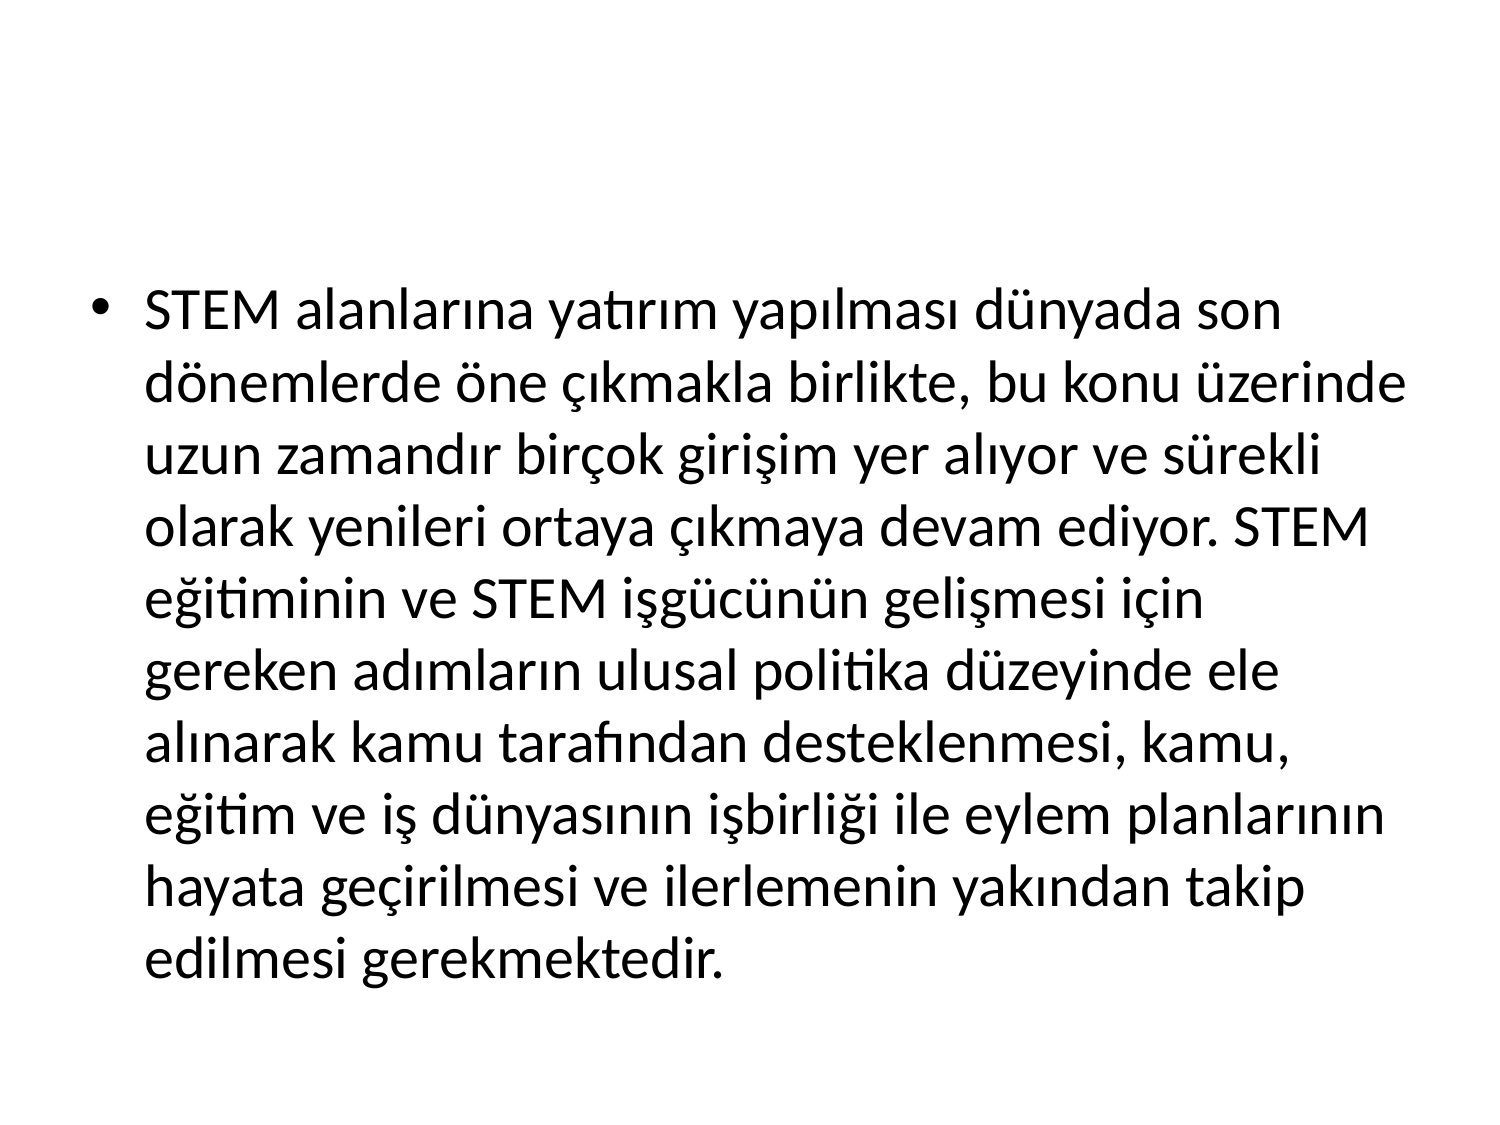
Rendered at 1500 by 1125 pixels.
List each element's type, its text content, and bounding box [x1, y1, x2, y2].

list STEM alanlarına yatırım yapılması dünyada son dönemlerde öne çıkmakla birlikte, bu konu üzerinde uzun zamandır birçok girişim yer alıyor ve sürekli olarak yenileri ortaya çıkmaya devam ediyor. STEM eğitiminin ve STEM işgücünün gelişmesi için gereken adımların ulusal politika düzeyinde ele alınarak kamu tarafından desteklenmesi, kamu, eğitim ve iş dünyasının işbirliği ile eylem planlarının hayata geçirilmesi ve ilerlemenin yakından takip edilmesi gerekmektedir. [75, 262, 1425, 1005]
